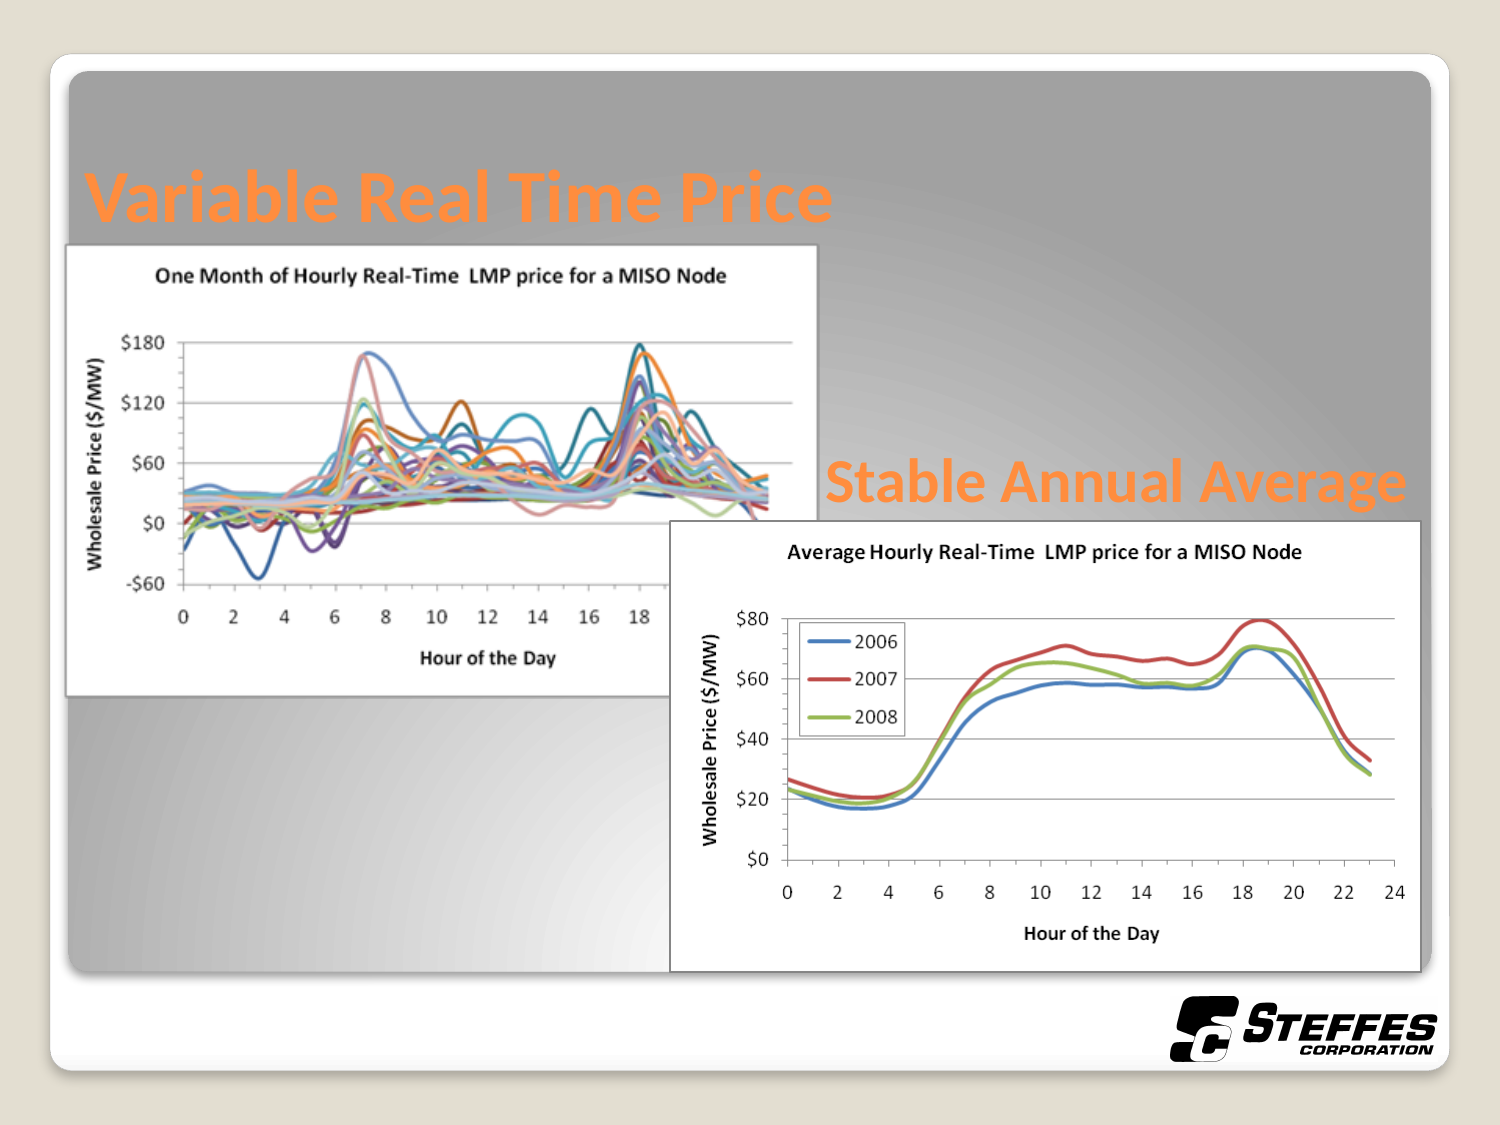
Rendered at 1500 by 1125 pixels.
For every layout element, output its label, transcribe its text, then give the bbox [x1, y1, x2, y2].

picture [1169, 996, 1438, 1062]
text_box Variable Real Time Price [69, 126, 863, 245]
picture [64, 243, 820, 699]
text_box Stable Annual Average [826, 404, 1472, 523]
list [667, 519, 1423, 974]
